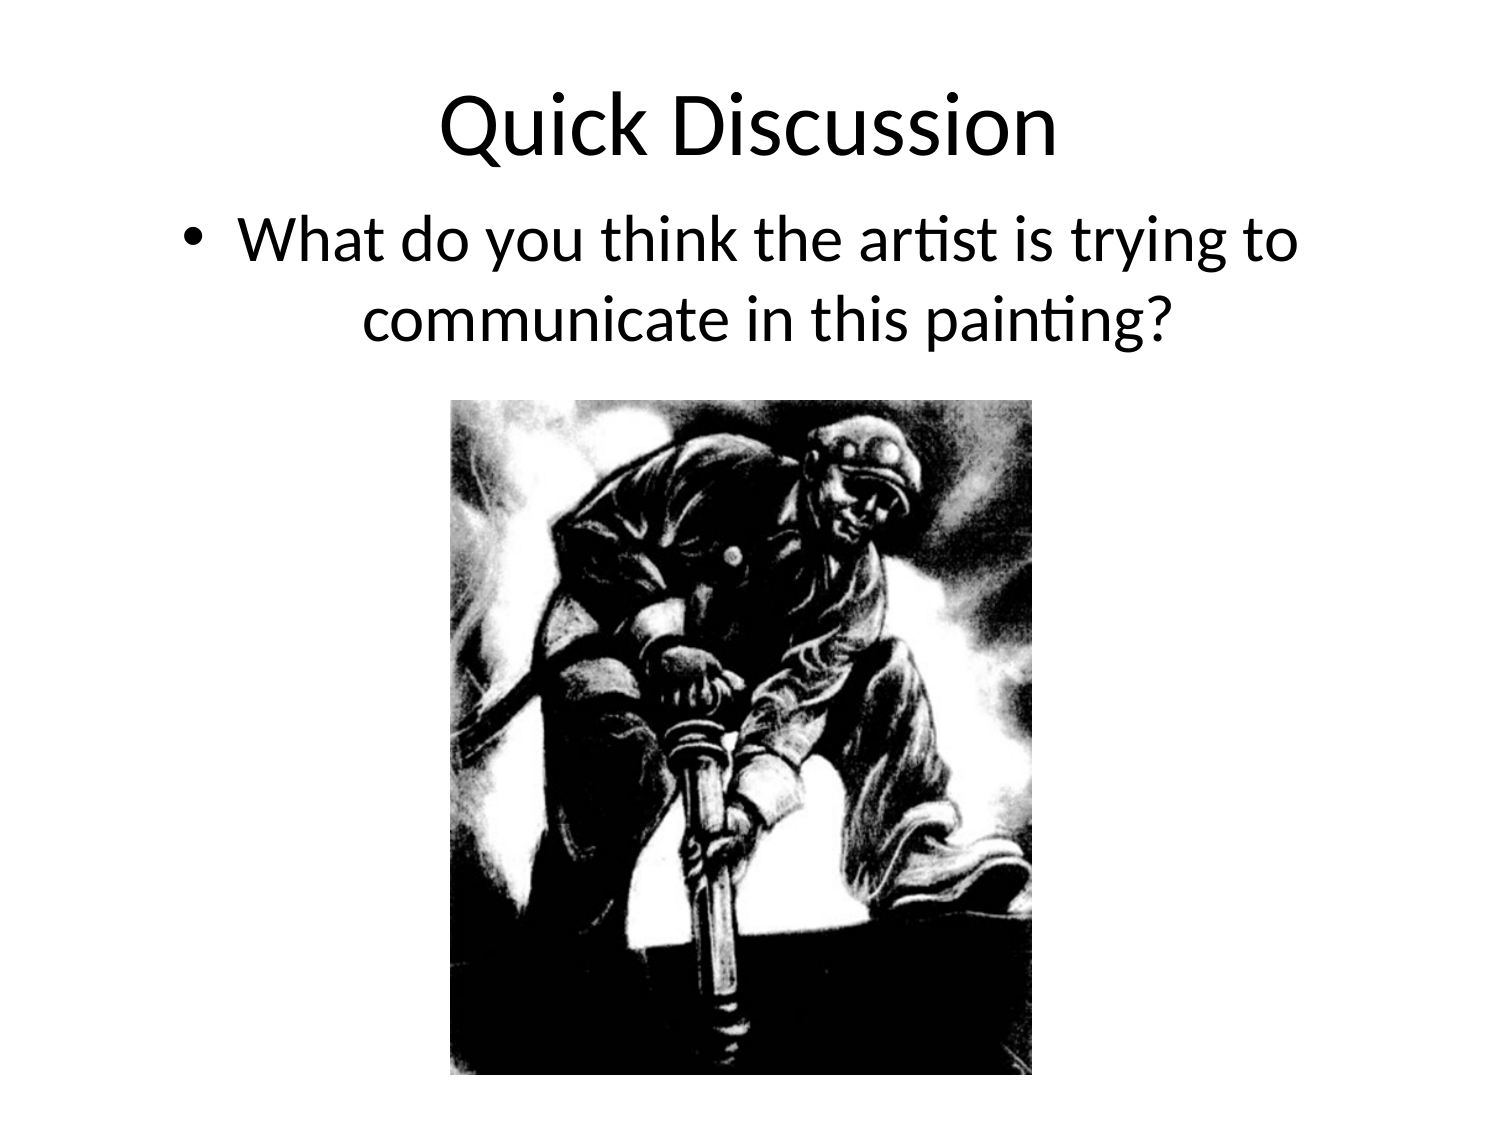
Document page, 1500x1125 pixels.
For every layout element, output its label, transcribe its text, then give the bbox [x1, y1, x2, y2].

title Quick Discussion [74, 24, 1425, 213]
picture [449, 400, 1033, 1076]
list What do you think the artist is trying to communicate in this painting? [65, 187, 1416, 930]
